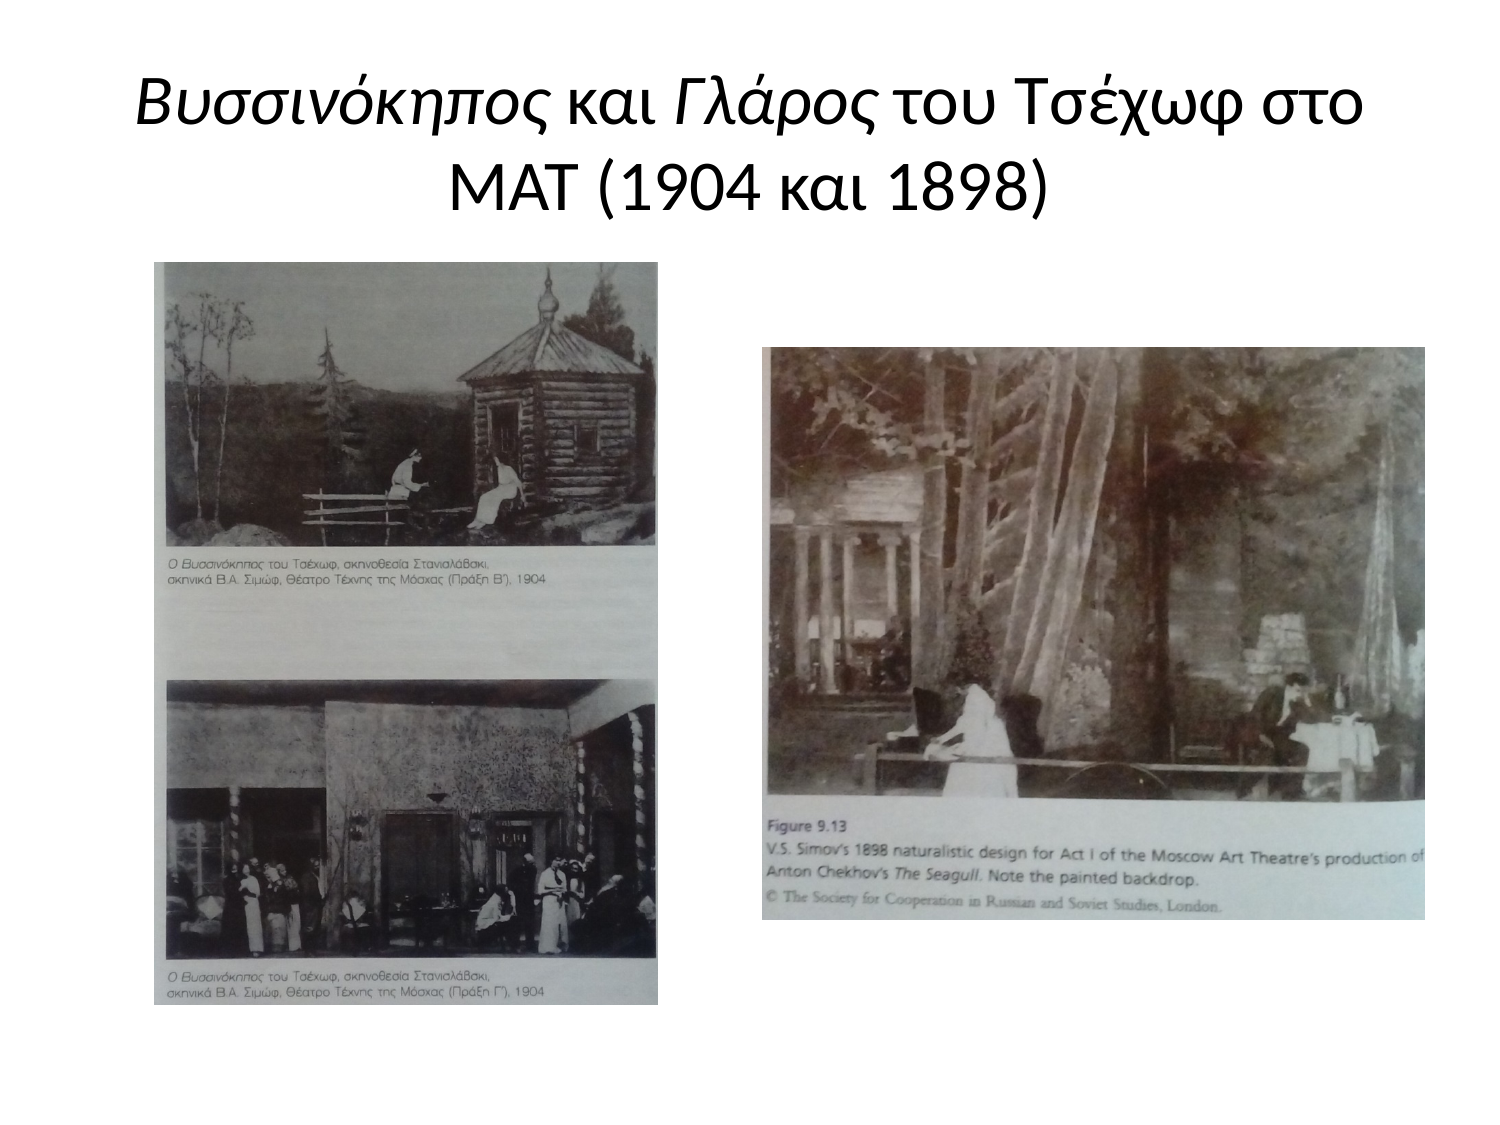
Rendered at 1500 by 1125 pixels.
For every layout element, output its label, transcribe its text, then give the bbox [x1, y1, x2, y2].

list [762, 347, 1426, 921]
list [154, 262, 658, 1006]
title Βυσσινόκηπος και Γλάρος του Τσέχωφ στο ΜΑΤ (1904 και 1898) [75, 45, 1425, 233]
